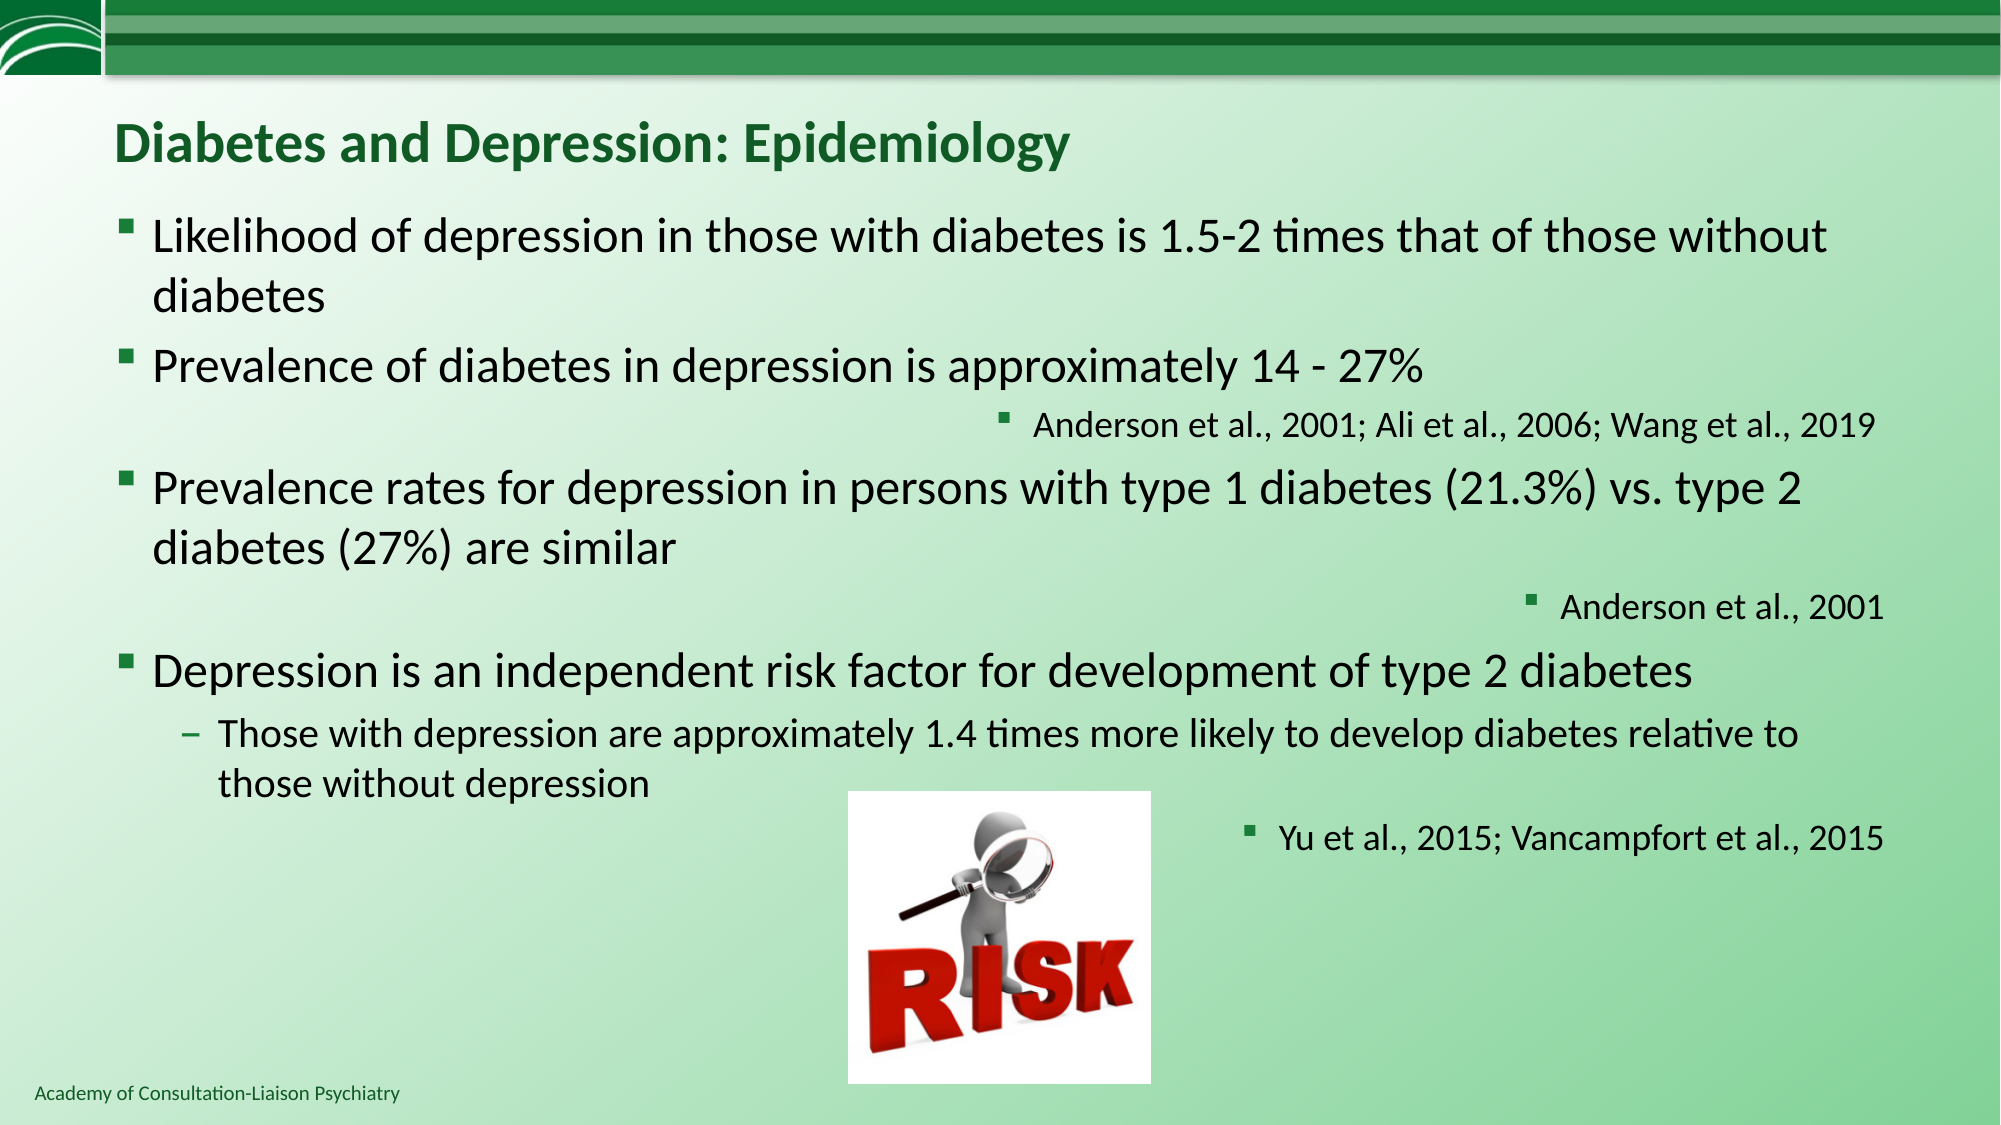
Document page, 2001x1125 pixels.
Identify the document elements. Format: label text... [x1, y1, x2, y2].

picture [848, 790, 1152, 1084]
list Likelihood of depression in those with diabetes is 1.5-2 times that of those without diabetes Prevalence of diabetes in depression is approximately 14 - 27% Anderson et al., 2001; Ali et al., 2006; Wang et al., 2019 Prevalence rates for depression in persons with type 1 diabetes (21.3%) vs. type 2 diabetes (27%) are similar Anderson et al., 2001 Depression is an independent risk factor for development of type 2 diabetes Those with depression are approximately 1.4 times more likely to develop diabetes relative to those without depression Yu et al., 2015; Vancampfort et al., 2015 [99, 194, 1900, 938]
title Diabetes and Depression: Epidemiology [99, 45, 1900, 194]
picture [0, 0, 101, 75]
